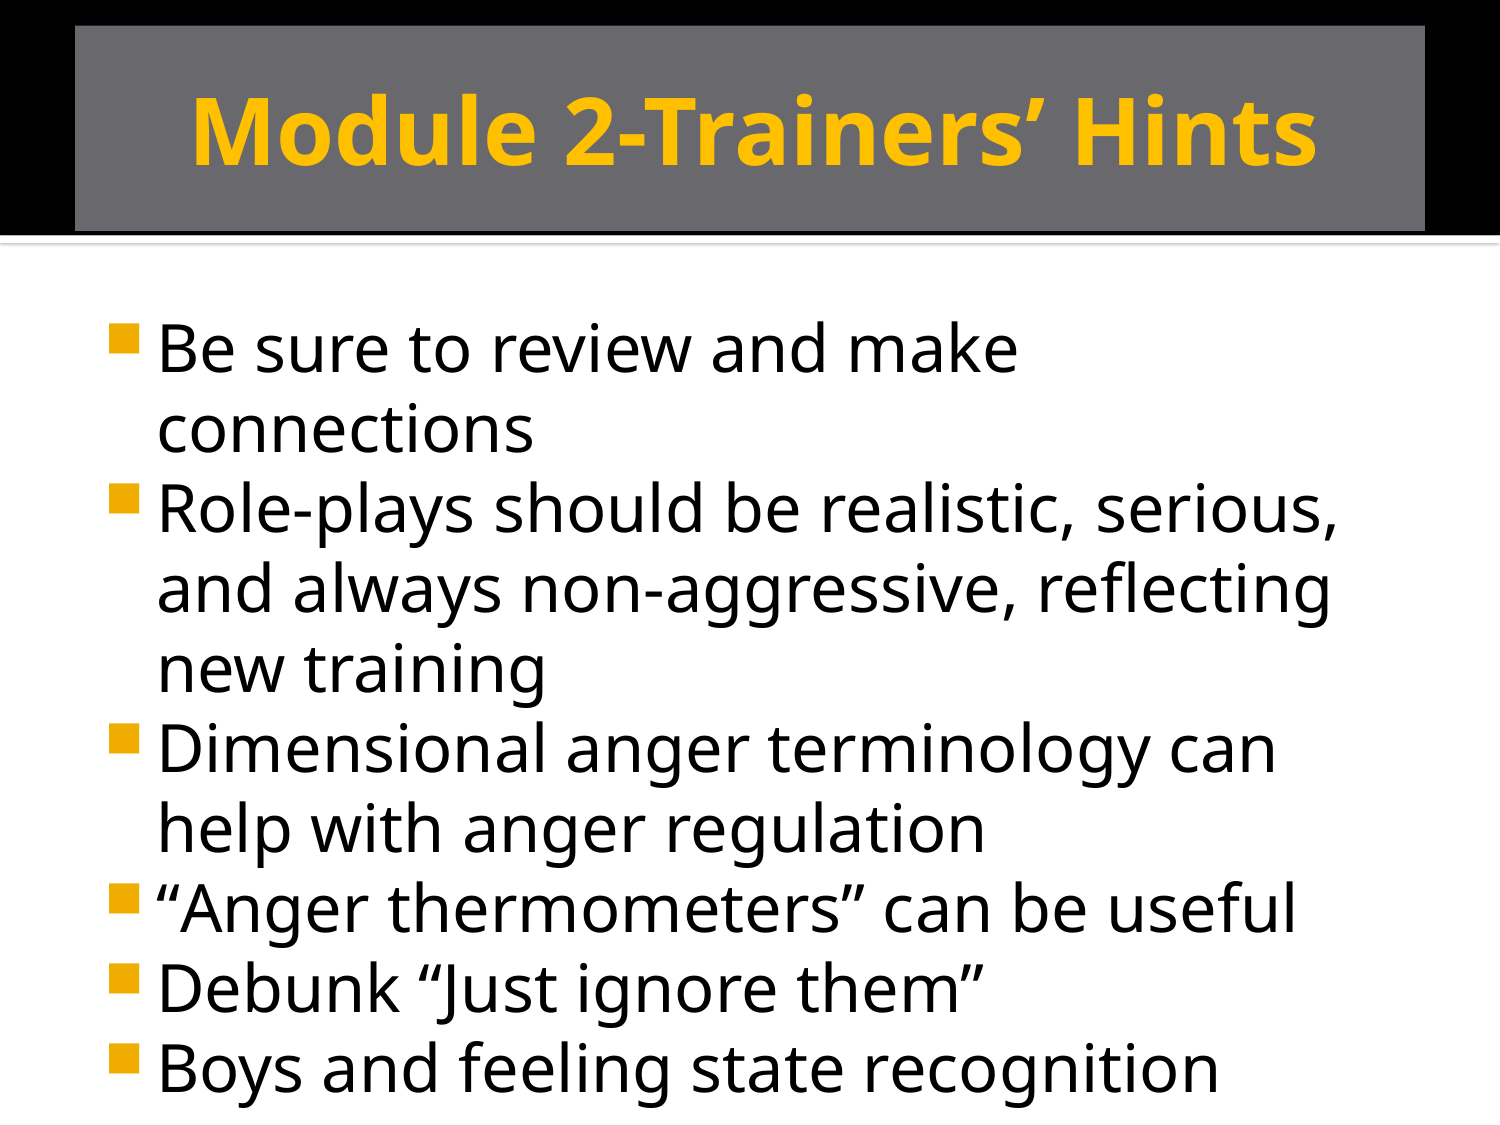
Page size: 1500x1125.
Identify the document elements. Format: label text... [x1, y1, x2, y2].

list Be sure to review and make connections Role-plays should be realistic, serious, and always non-aggressive, reflecting new training Dimensional anger terminology can help with anger regulation “Anger thermometers” can be useful Debunk “Just ignore them” Boys and feeling state recognition [75, 291, 1425, 1050]
title Module 2-Trainers’ Hints [75, 25, 1425, 231]
